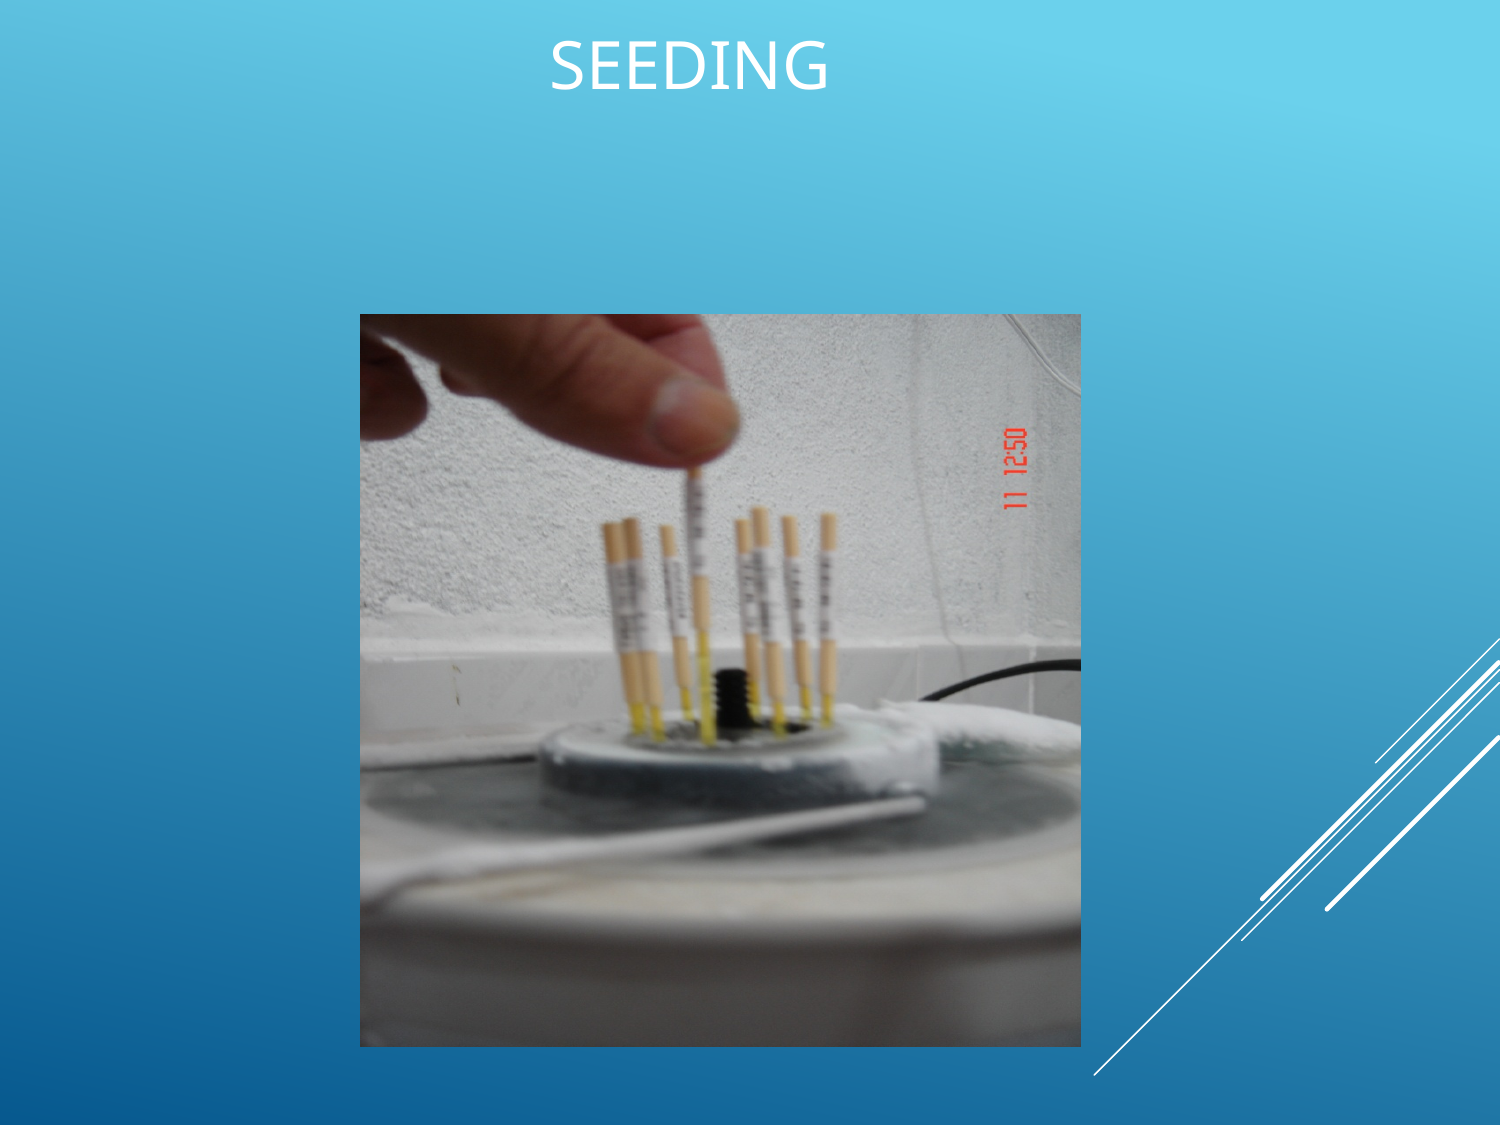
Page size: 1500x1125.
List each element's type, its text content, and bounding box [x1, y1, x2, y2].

title seeding [87, 0, 1294, 126]
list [359, 314, 1081, 1048]
